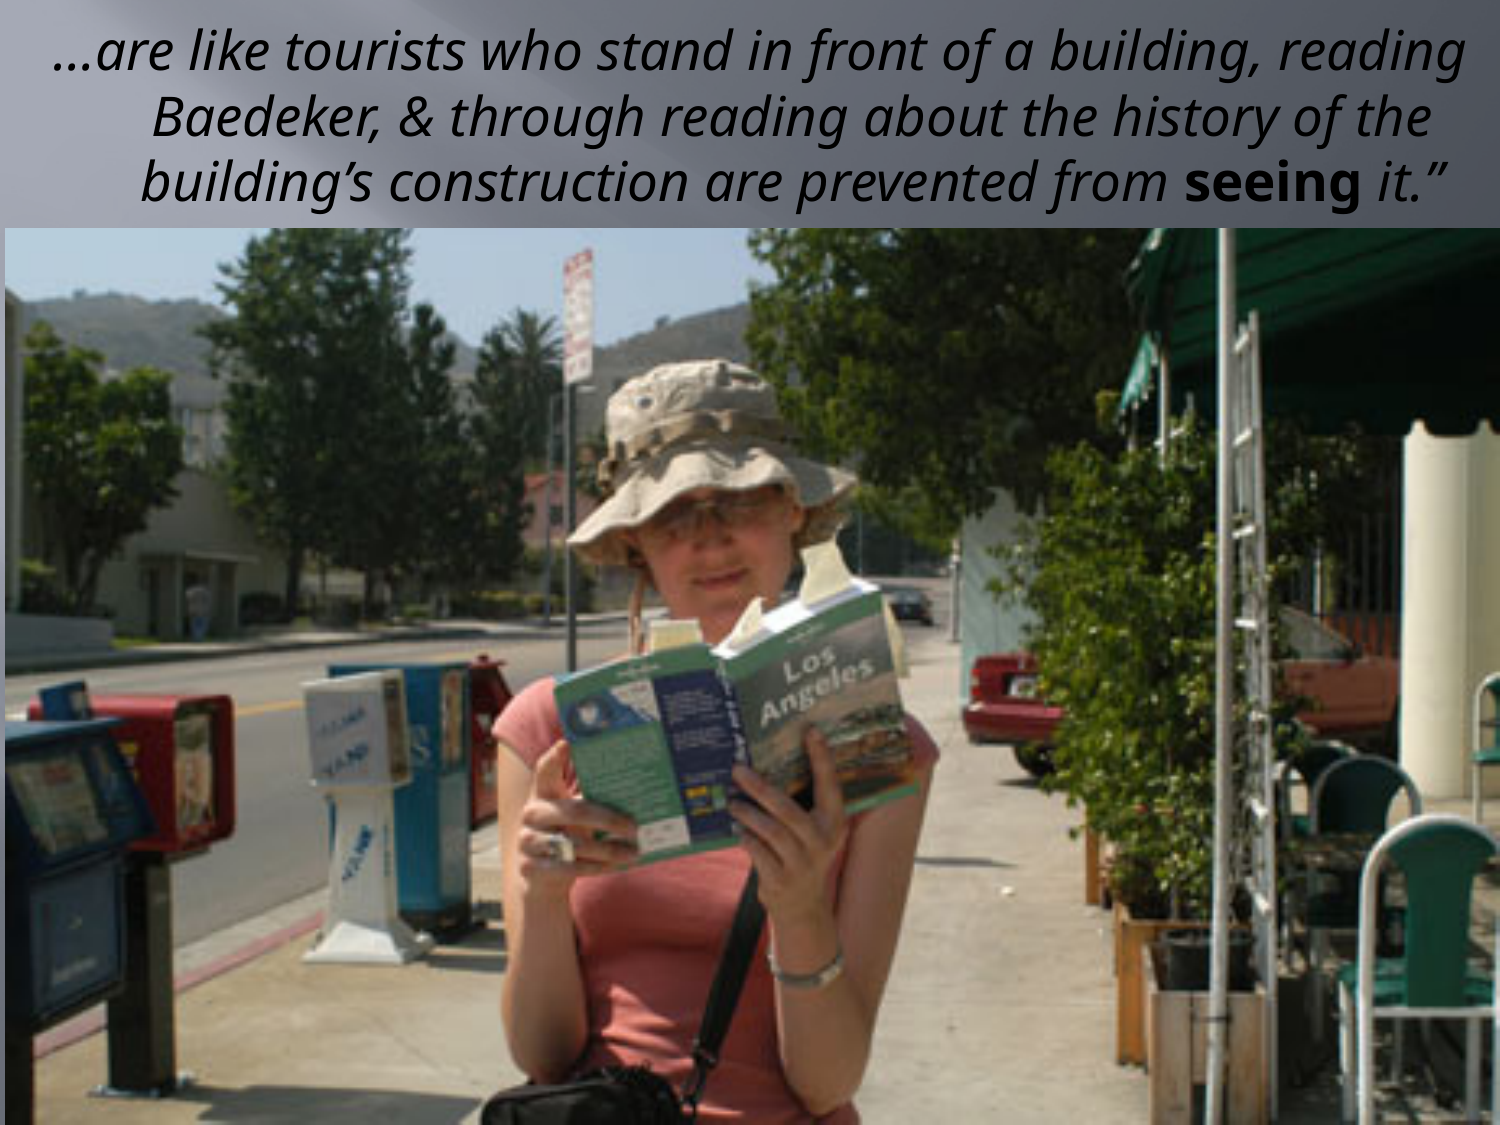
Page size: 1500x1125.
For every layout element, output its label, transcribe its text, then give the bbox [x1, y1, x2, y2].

picture [4, 227, 1500, 1125]
list …are like tourists who stand in front of a building, reading Baedeker, & through reading about the history of the building’s construction are prevented from seeing it.” [0, 0, 1500, 229]
